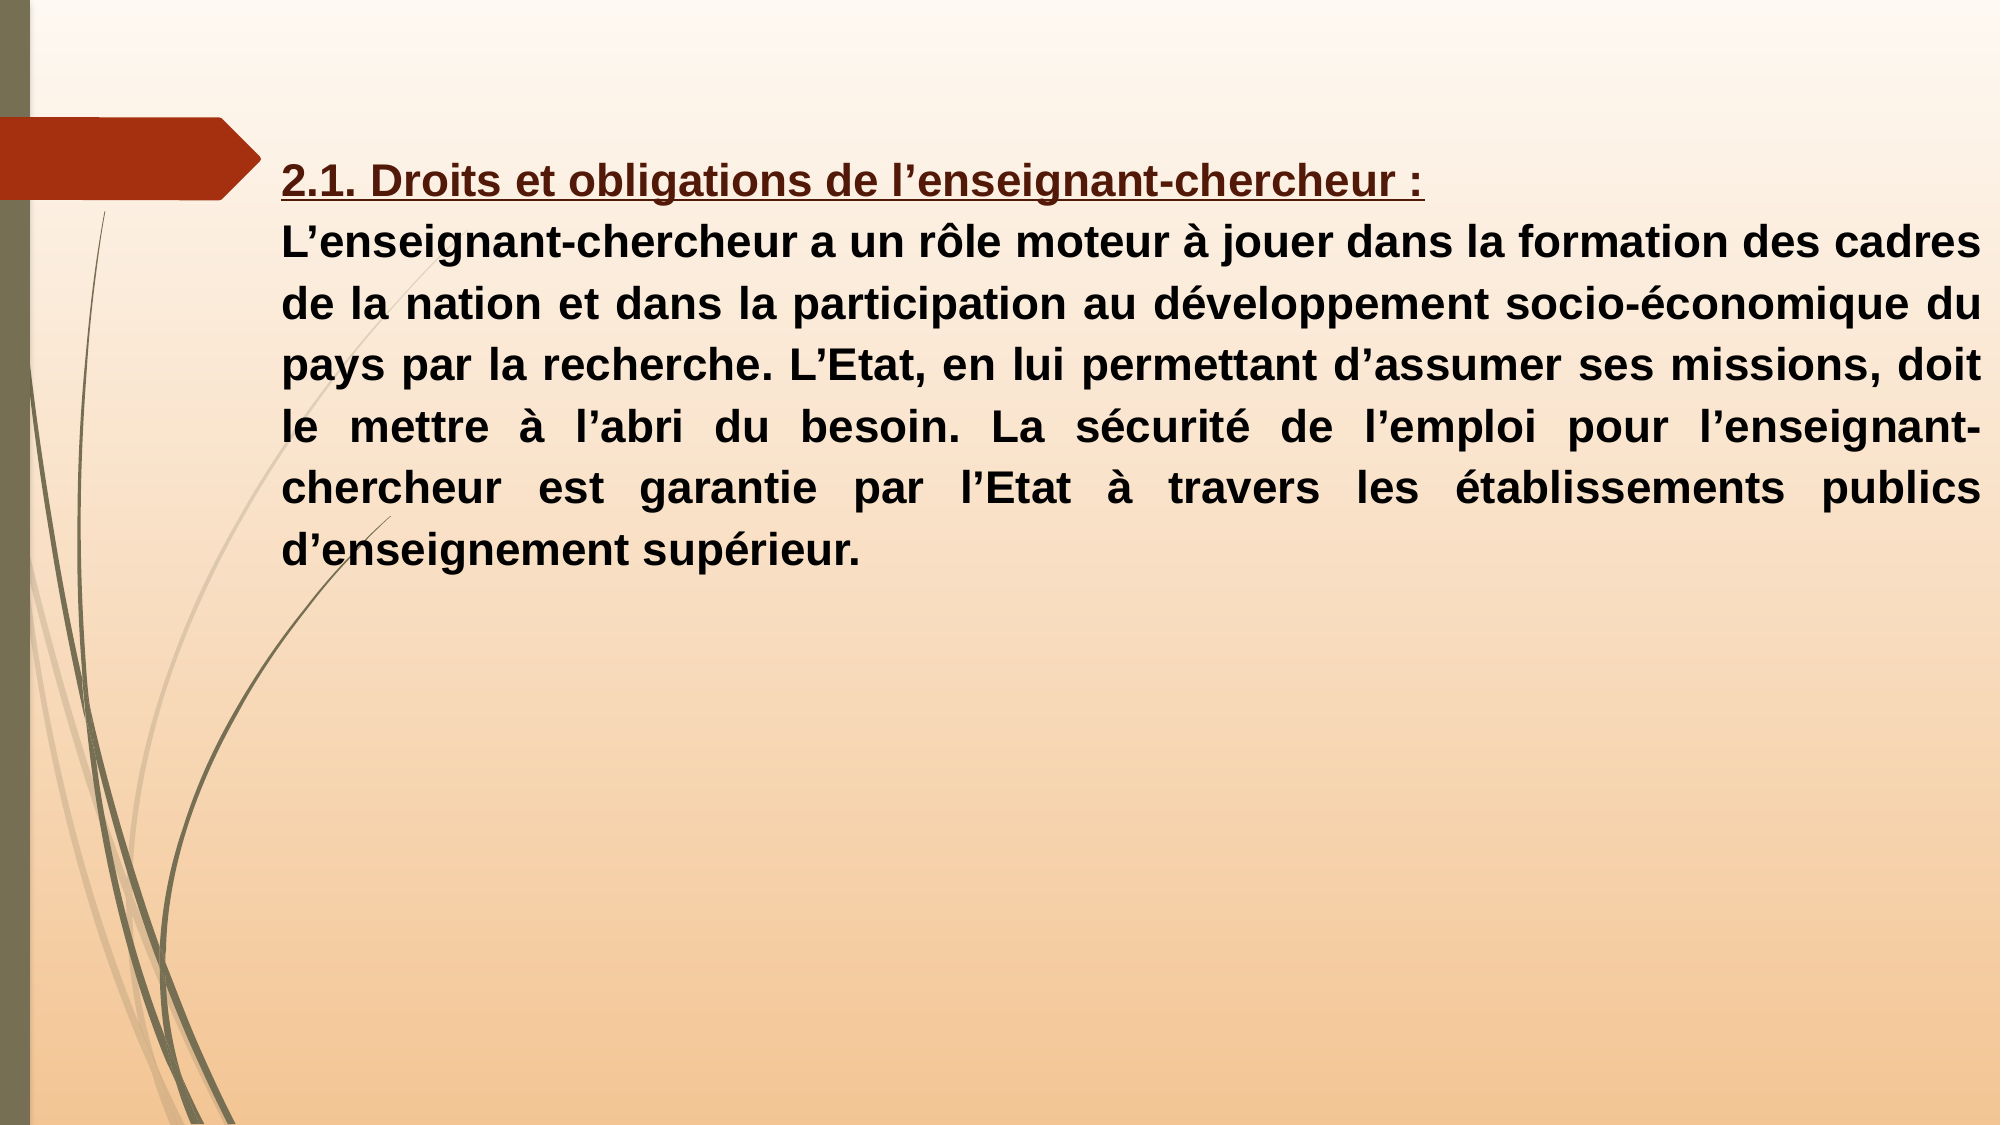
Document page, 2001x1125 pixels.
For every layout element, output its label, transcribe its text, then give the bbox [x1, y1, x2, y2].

text_box 2.1. Droits et obligations de l’enseignant-chercheur : L’enseignant-chercheur a un rôle moteur à jouer dans la formation des cadres de la nation et dans la participation au développement socio-économique du pays par la recherche. L’Etat, en lui permettant d’assumer ses missions, doit le mettre à l’abri du besoin. La sécurité de l’emploi pour l’enseignant-chercheur est garantie par l’Etat à travers les établissements publics d’enseignement supérieur. [266, 136, 1999, 589]
